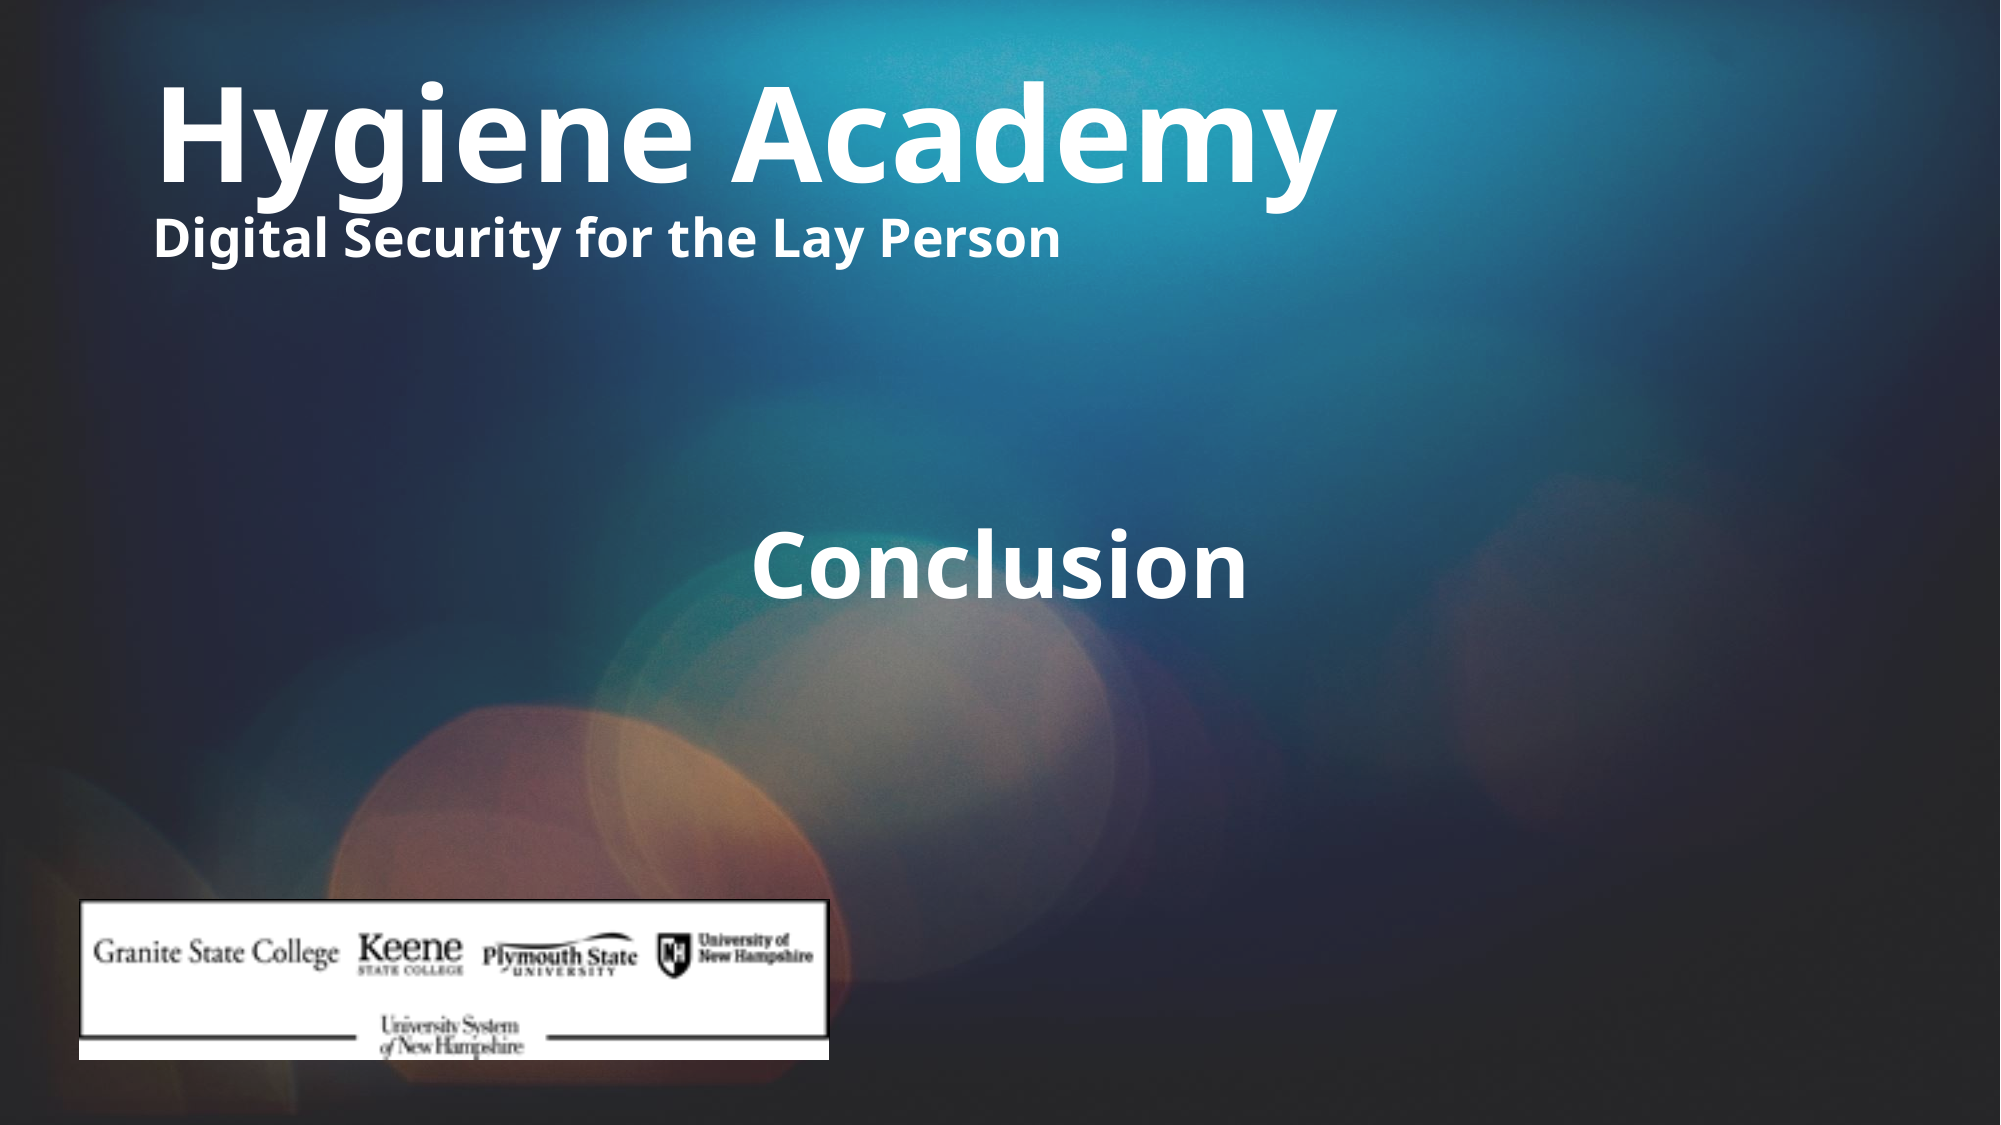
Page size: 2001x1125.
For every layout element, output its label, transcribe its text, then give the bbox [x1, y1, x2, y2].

picture [79, 899, 830, 1060]
title Hygiene Academy Digital Security for the Lay Person [137, 59, 1863, 278]
text_box Conclusion [734, 499, 1266, 624]
